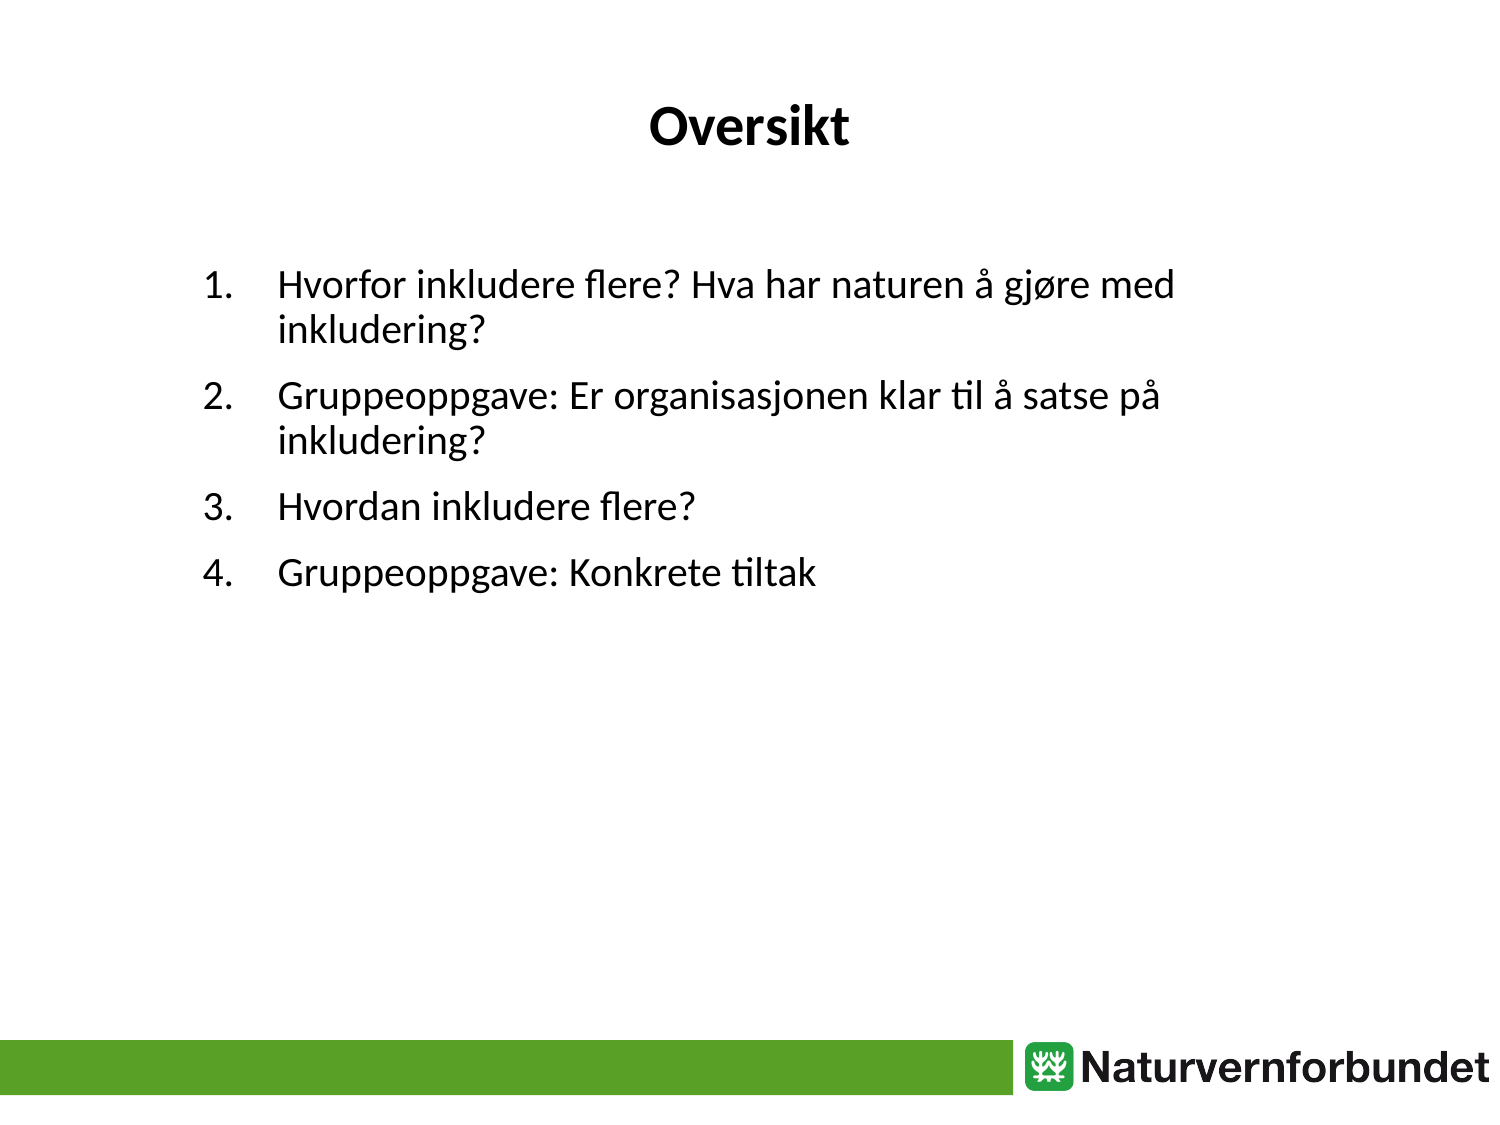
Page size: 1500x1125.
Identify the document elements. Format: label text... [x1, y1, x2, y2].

list Hvorfor inkludere flere? Hva har naturen å gjøre med inkludering? Gruppeoppgave: Er organisasjonen klar til å satse på inkludering? Hvordan inkludere flere? Gruppeoppgave: Konkrete tiltak [187, 255, 1313, 940]
subtitle Oversikt [187, 87, 1313, 213]
picture [1025, 1042, 1489, 1091]
